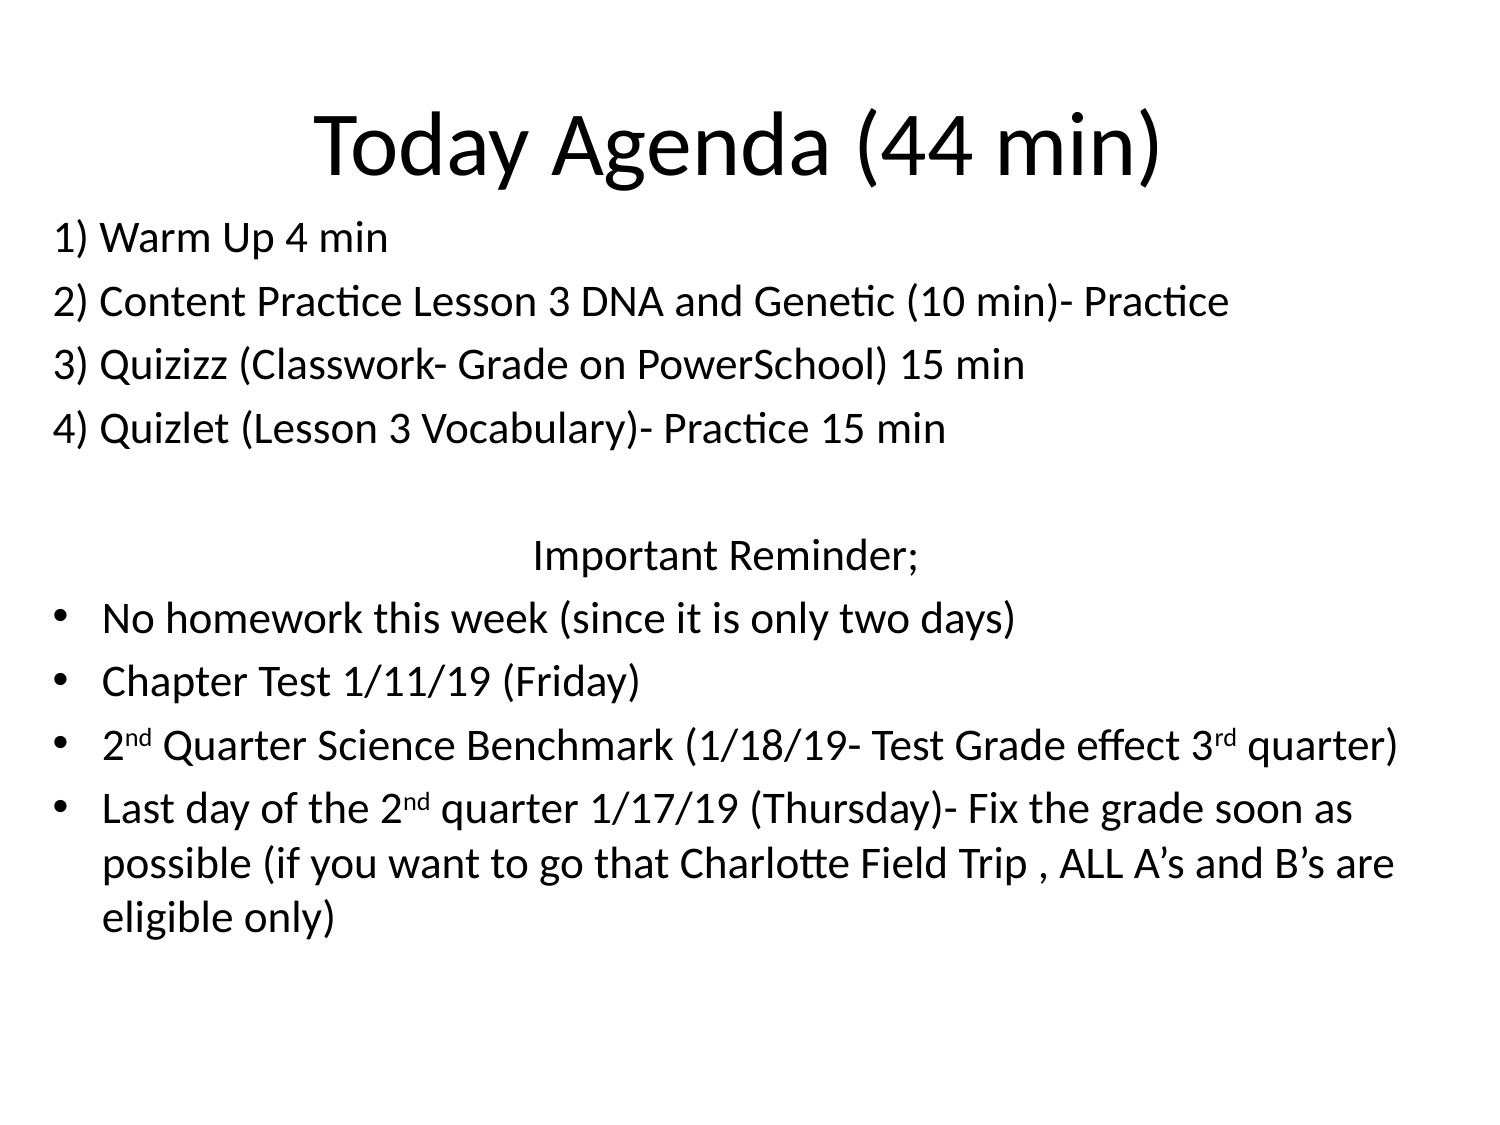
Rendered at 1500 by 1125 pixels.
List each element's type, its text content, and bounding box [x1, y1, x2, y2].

list 1) Warm Up 4 min 2) Content Practice Lesson 3 DNA and Genetic (10 min)- Practice 3) Quizizz (Classwork- Grade on PowerSchool) 15 min 4) Quizlet (Lesson 3 Vocabulary)- Practice 15 min Important Reminder; No homework this week (since it is only two days) Chapter Test 1/11/19 (Friday) 2nd Quarter Science Benchmark (1/18/19- Test Grade effect 3rd quarter) Last day of the 2nd quarter 1/17/19 (Thursday)- Fix the grade soon as possible (if you want to go that Charlotte Field Trip , ALL A’s and B’s are eligible only) [37, 200, 1425, 1005]
title Today Agenda (44 min) [75, 45, 1425, 200]
